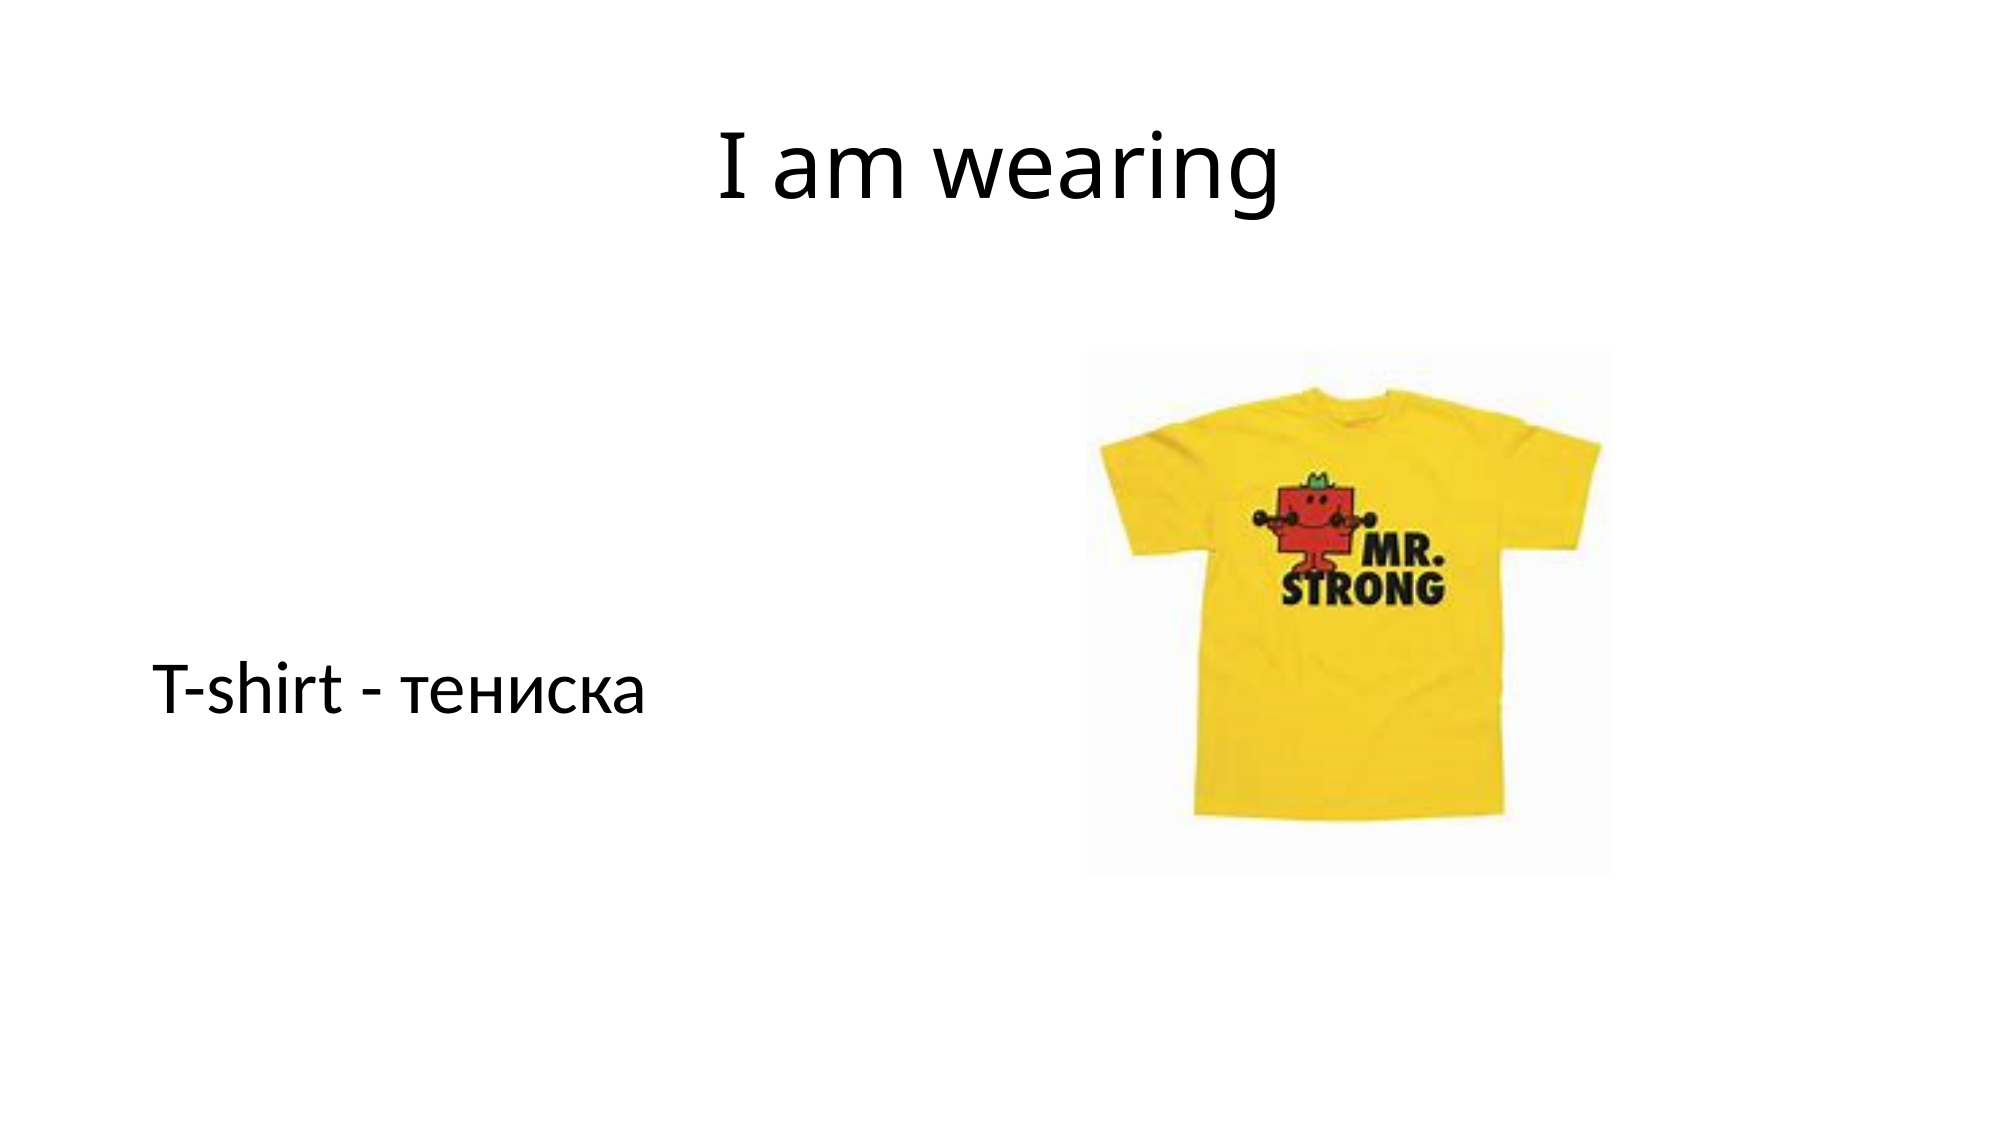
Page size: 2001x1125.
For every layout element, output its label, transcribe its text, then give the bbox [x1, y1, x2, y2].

list T-shirt - тениска [137, 299, 988, 1014]
title I am wearing [137, 59, 1863, 278]
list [1087, 351, 1614, 878]
